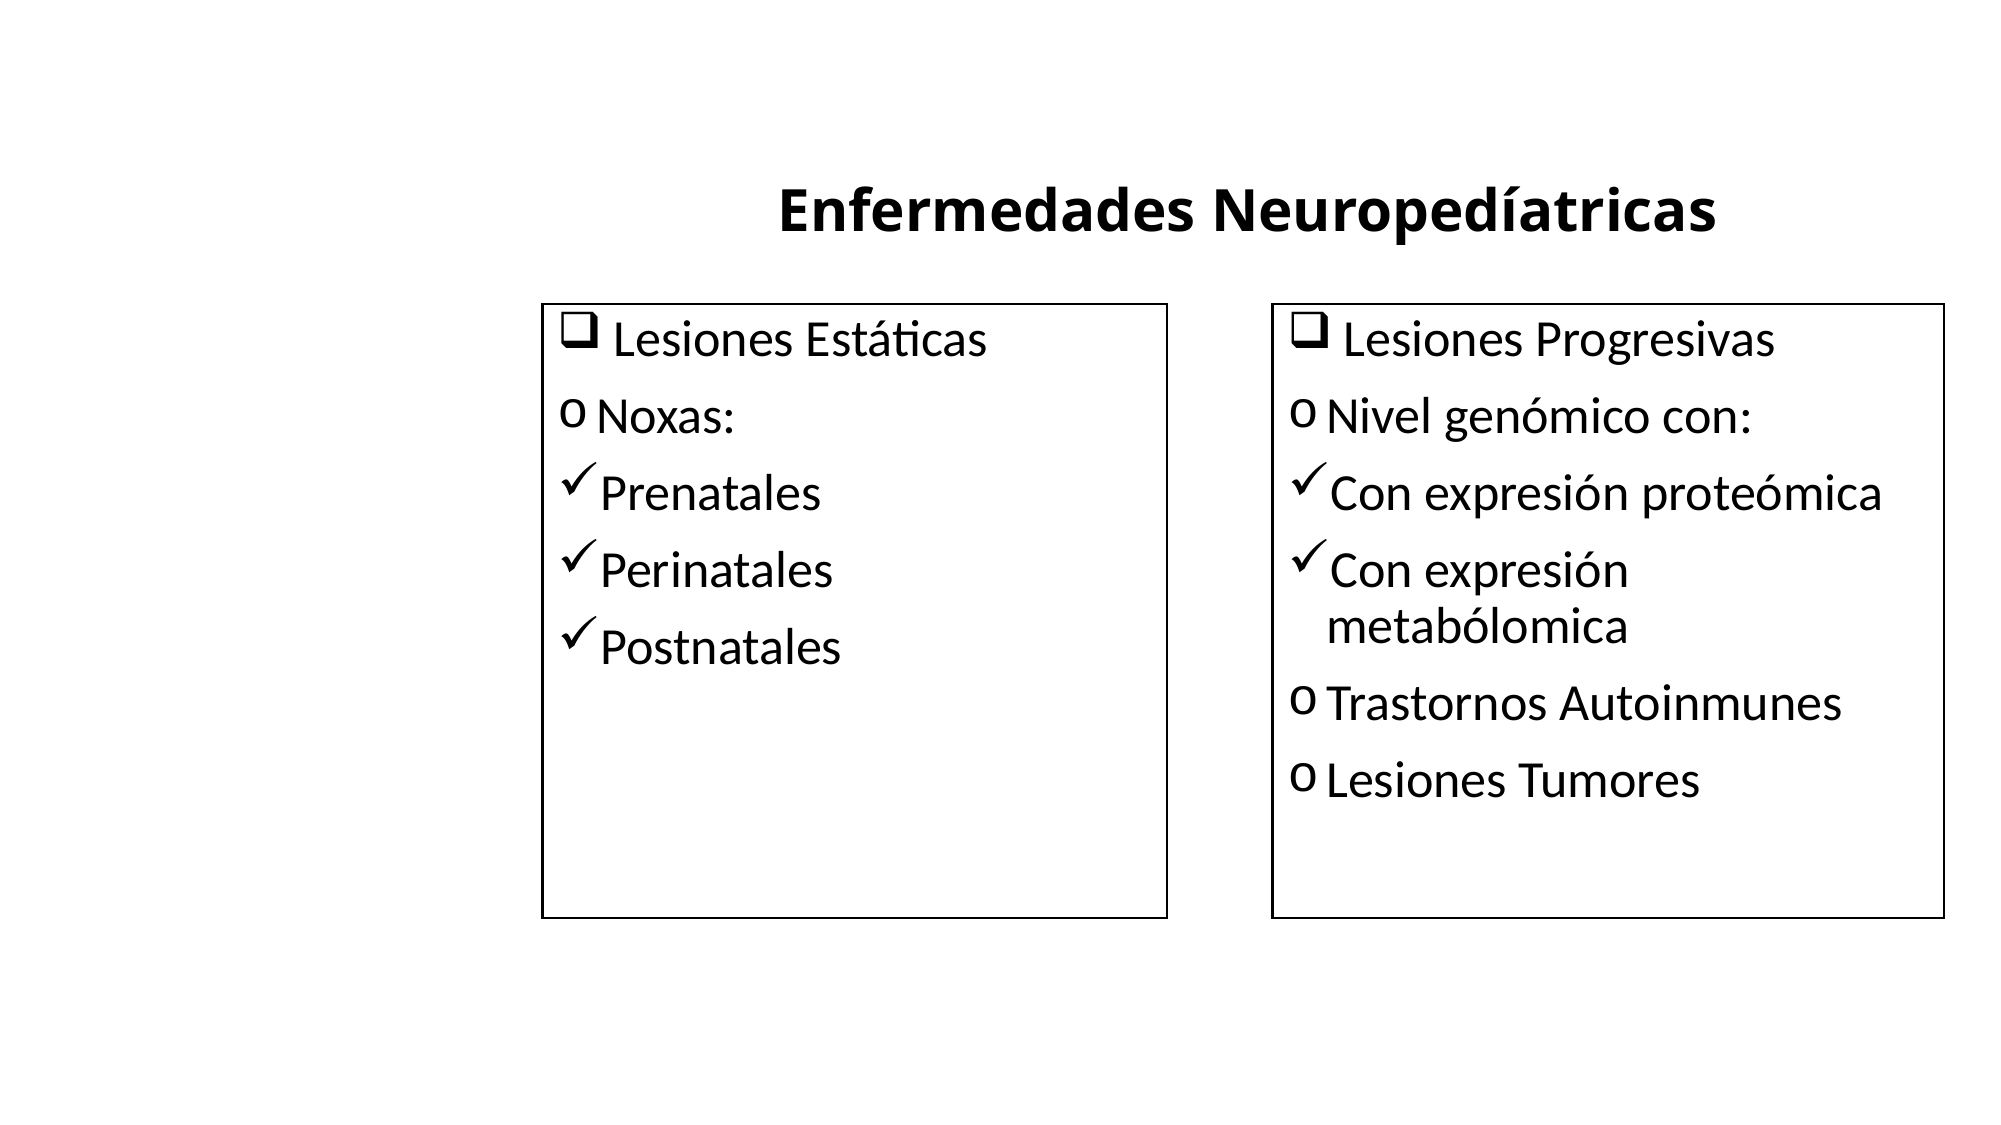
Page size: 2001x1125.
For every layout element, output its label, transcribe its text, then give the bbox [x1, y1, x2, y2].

list Lesiones Estáticas Noxas: Prenatales Perinatales Postnatales [541, 303, 1168, 919]
list Lesiones Progresivas Nivel genómico con: Con expresión proteómica Con expresión metabólomica Trastornos Autoinmunes Lesiones Tumores [1271, 303, 1945, 919]
title Enfermedades Neuropedíatricas [587, 149, 1908, 275]
